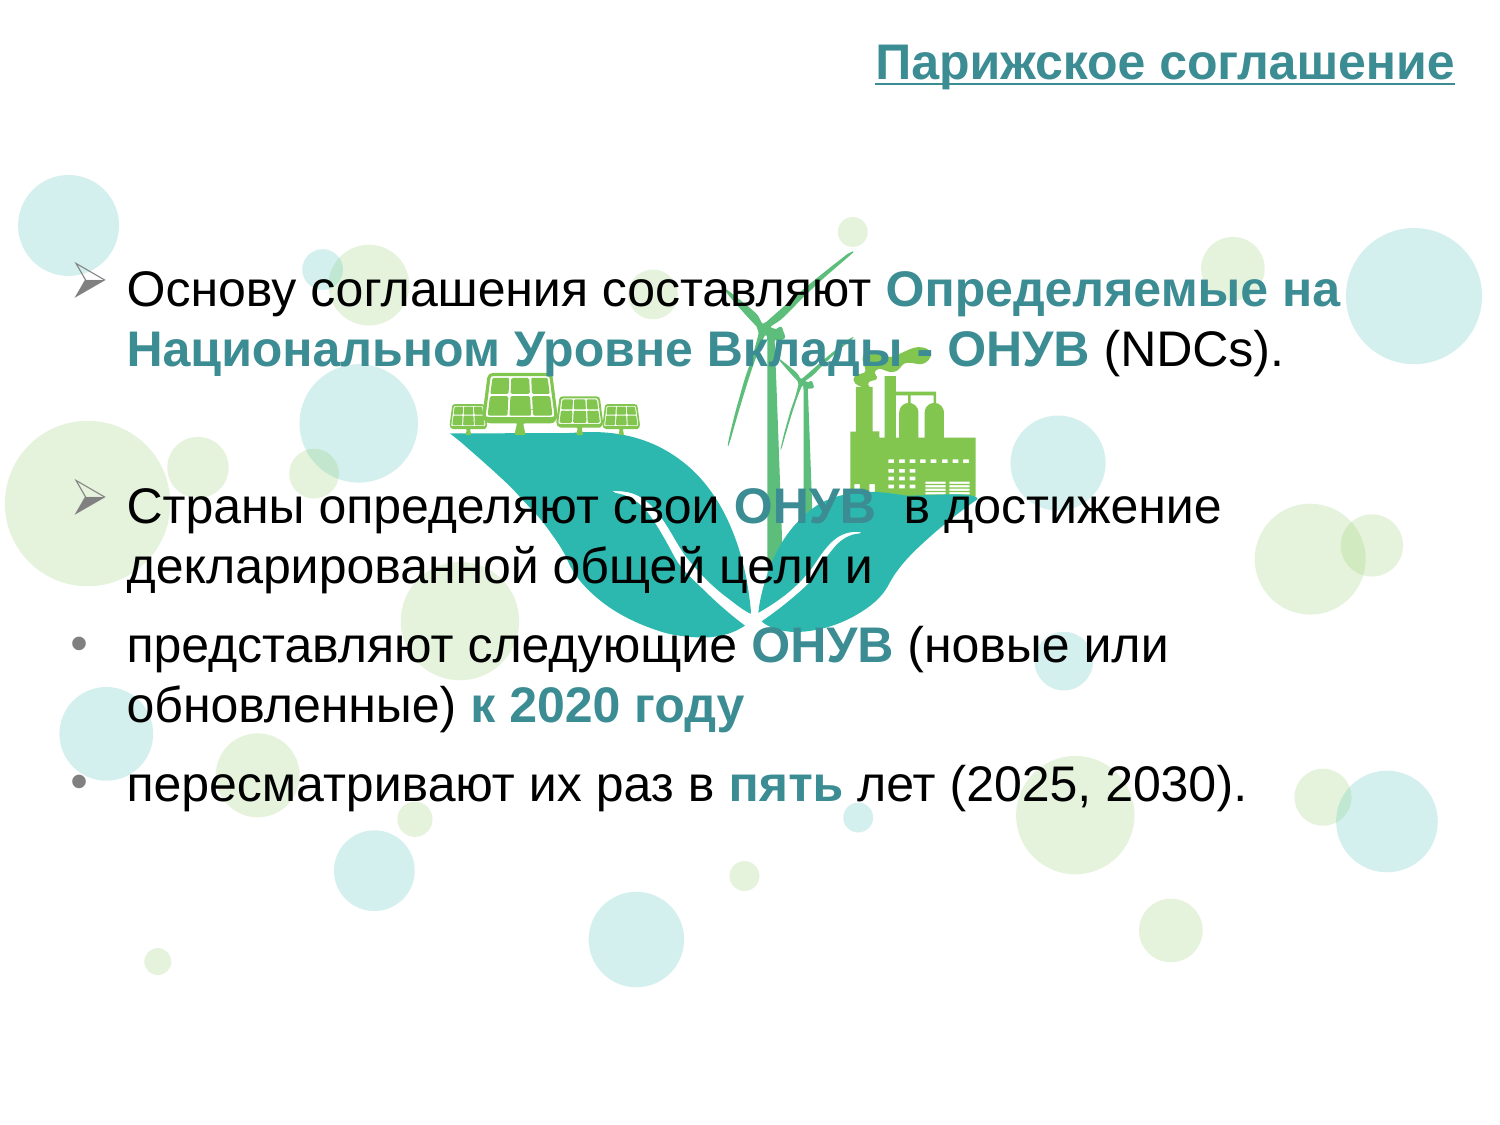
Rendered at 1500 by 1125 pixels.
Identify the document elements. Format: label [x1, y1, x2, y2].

text_box [0, 0, 1500, 1125]
